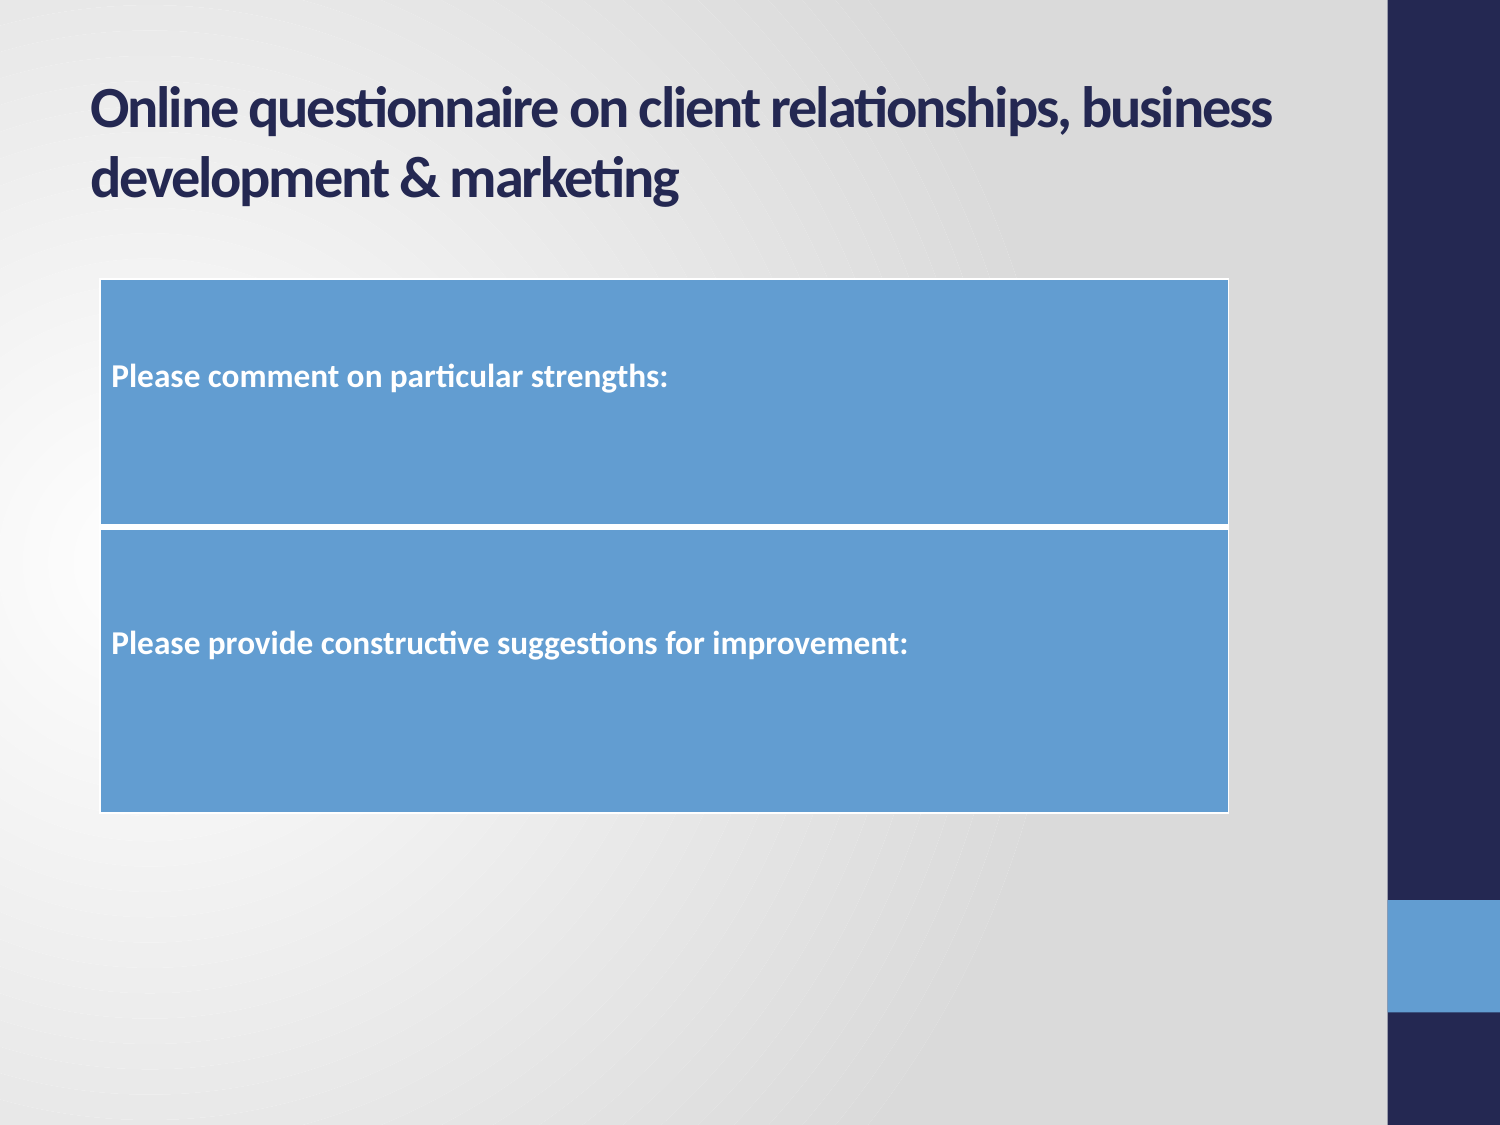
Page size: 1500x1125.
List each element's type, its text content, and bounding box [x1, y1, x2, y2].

table_header Please comment on particular strengths: [101, 280, 1228, 524]
title Online questionnaire on client relationships, business development & marketing [75, 45, 1325, 233]
table_cell Please provide constructive suggestions for improvement: [101, 530, 1228, 812]
